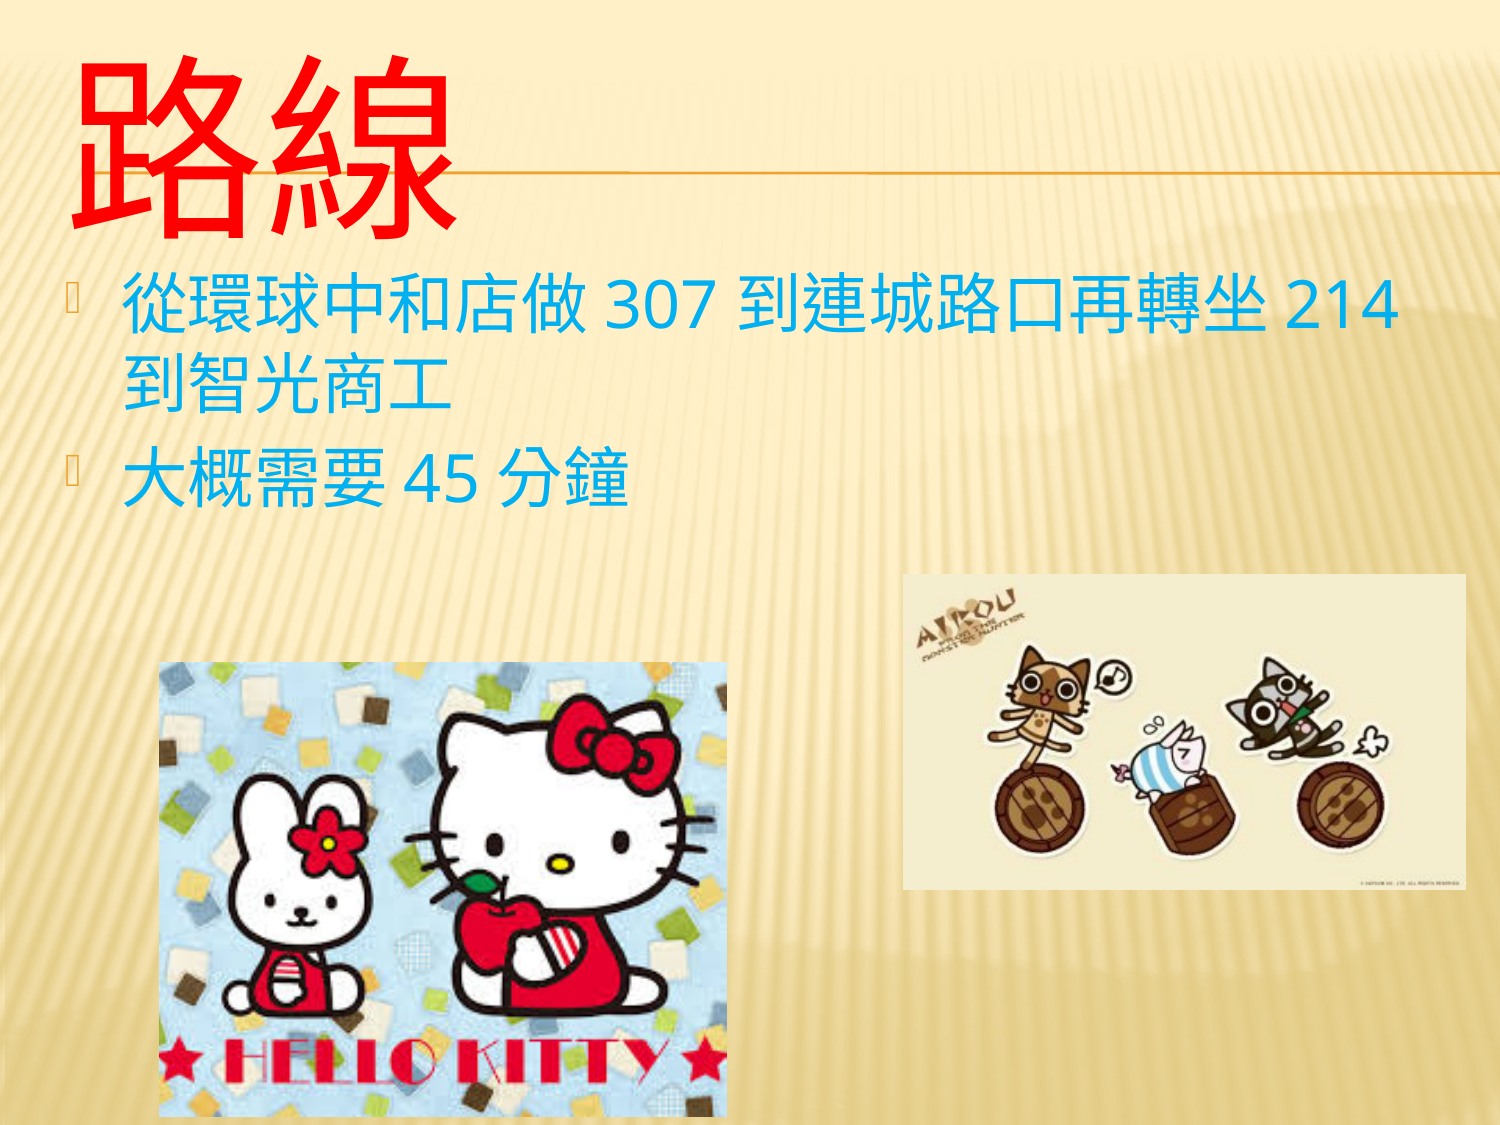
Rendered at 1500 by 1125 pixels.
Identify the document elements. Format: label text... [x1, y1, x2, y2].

picture [903, 573, 1467, 891]
picture [159, 662, 727, 1118]
title 路線 [50, 75, 1475, 213]
list 從環球中和店做307到連城路口再轉坐214到智光商工 大概需要45分鐘 [50, 254, 1475, 998]
